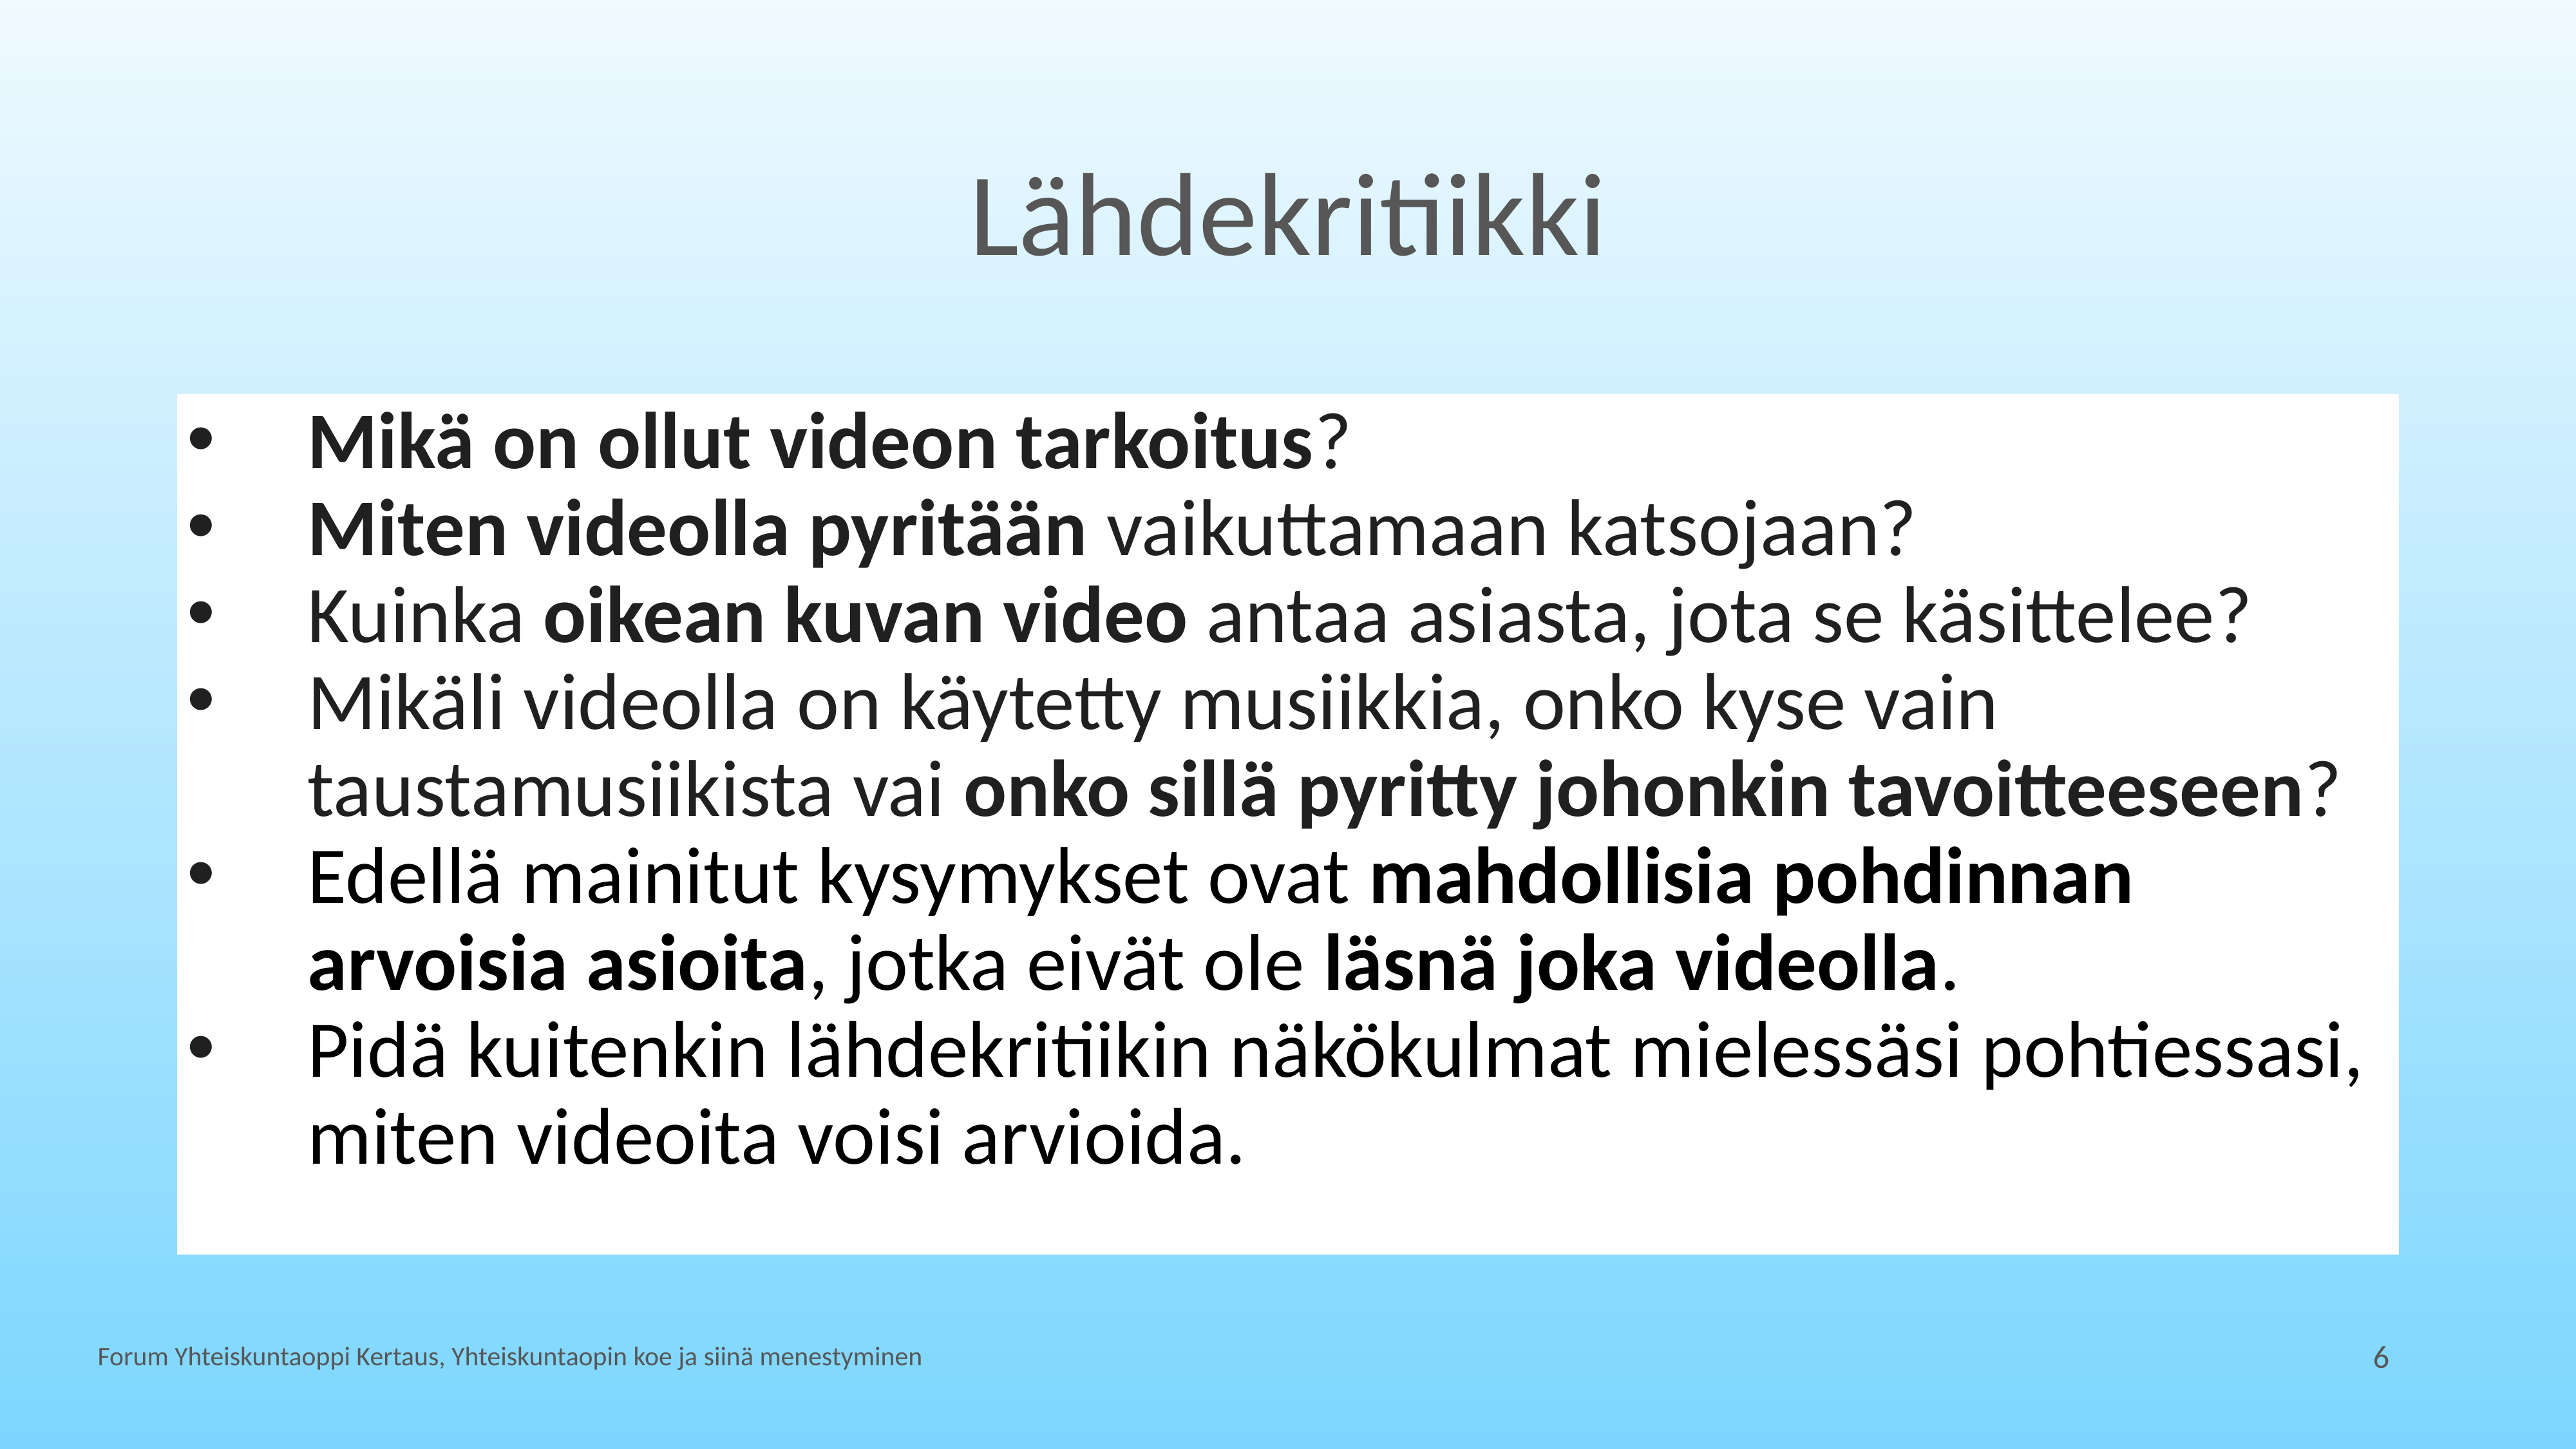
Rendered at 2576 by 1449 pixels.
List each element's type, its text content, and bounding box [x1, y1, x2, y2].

title Lähdekritiikki [177, 77, 2399, 357]
footer Forum Yhteiskuntaoppi Kertaus, Yhteiskuntaopin koe ja siinä menestyminen [88, 1298, 958, 1376]
list Mikä on ollut videon tarkoitus? Miten videolla pyritään vaikuttamaan katsojaan? Kuinka oikean kuvan video antaa asiasta, jota se käsittelee? Mikäli videolla on käytetty musiikkia, onko kyse vain taustamusiikista vai onko sillä pyritty johonkin tavoitteeseen? Edellä mainitut kysymykset ovat mahdollisia pohdinnan arvoisia asioita, jotka eivät ole läsnä joka videolla. Pidä kuitenkin lähdekritiikin näkökulmat mielessäsi pohtiessasi, miten videoita voisi arvioida. [177, 393, 2399, 1255]
slide_number 6 [1819, 1302, 2399, 1380]
